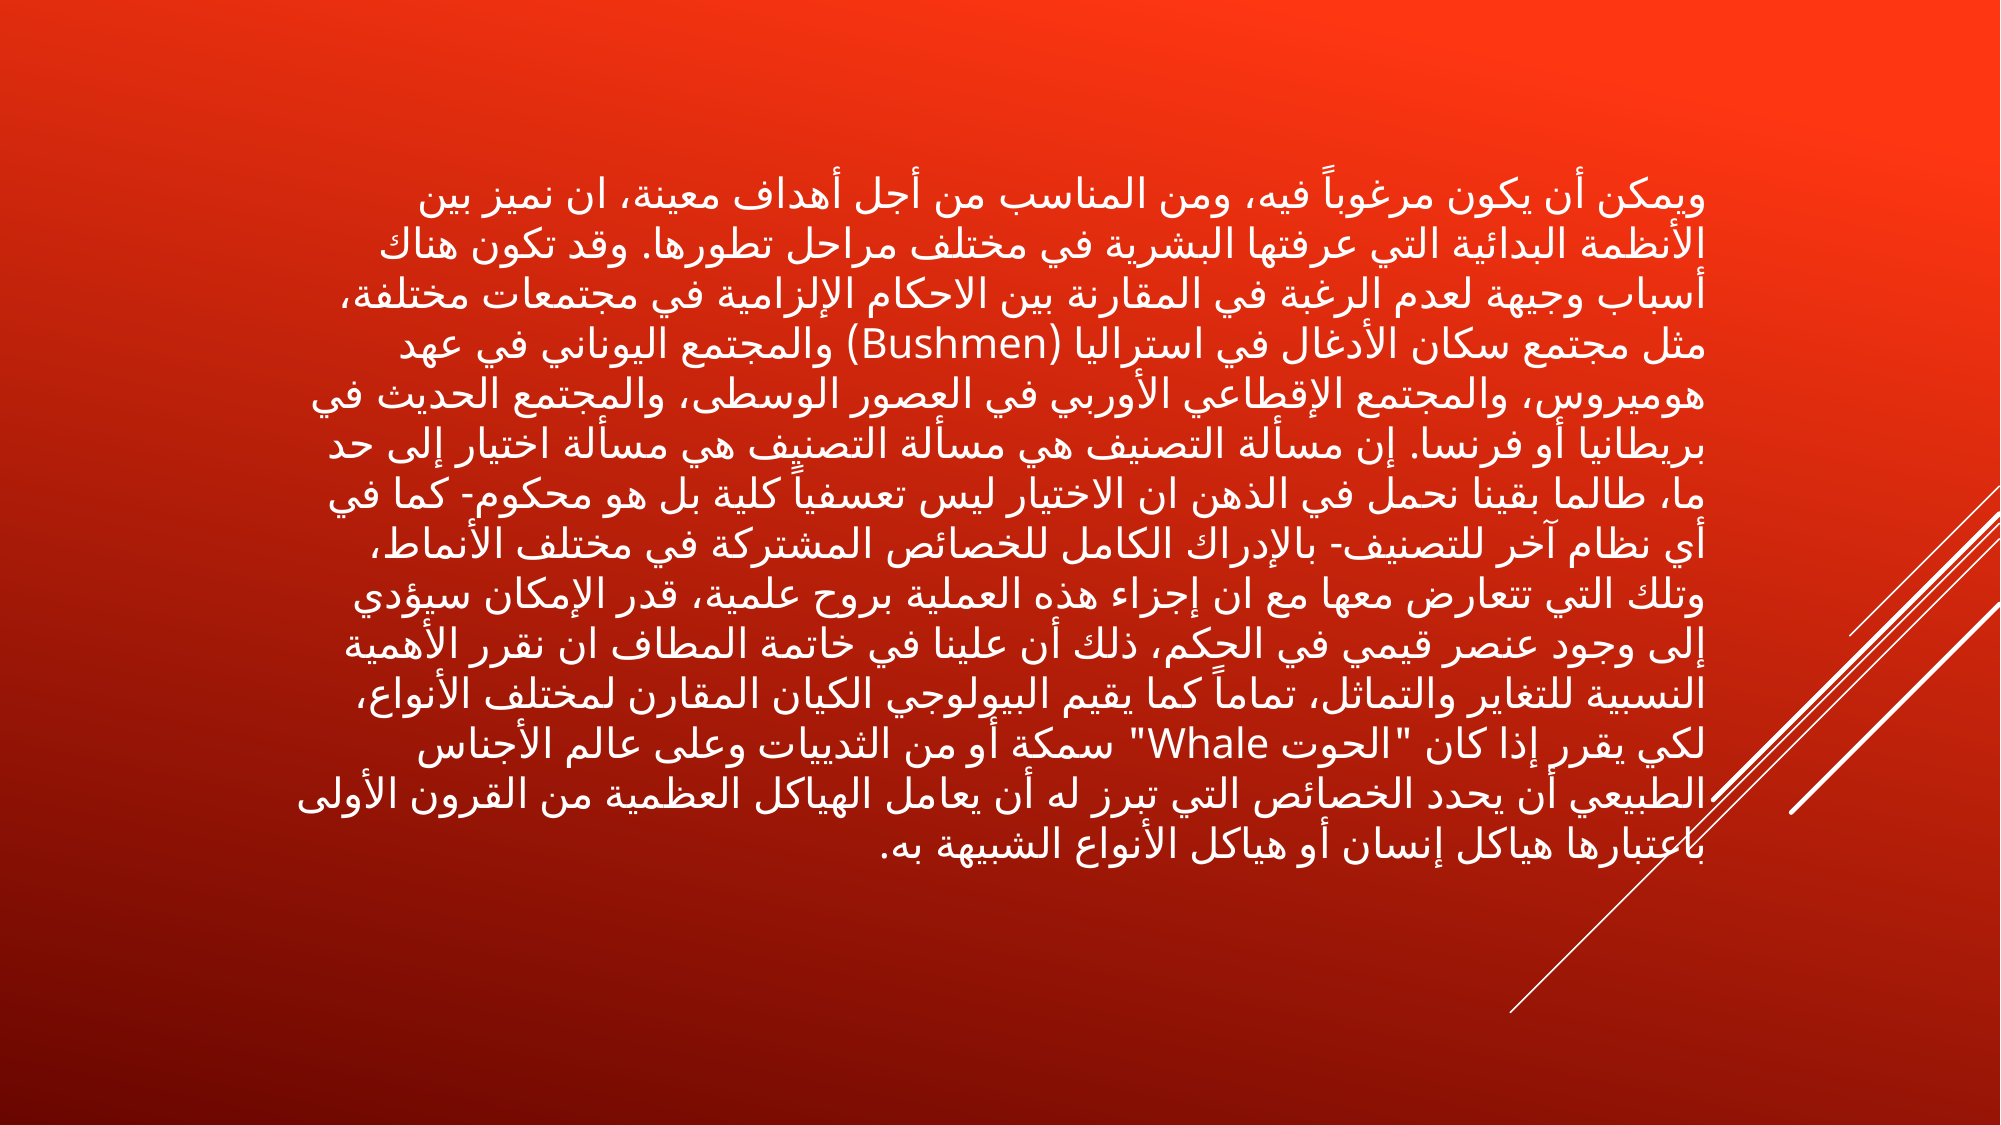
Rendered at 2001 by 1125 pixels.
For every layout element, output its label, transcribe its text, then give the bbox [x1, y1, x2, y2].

list ويمكن أن يكون مرغوباً فيه، ومن المناسب من أجل أهداف معينة، ان نميز بين الأنظمة البدائية التي عرفتها البشرية في مختلف مراحل تطورها. وقد تكون هناك أسباب وجيهة لعدم الرغبة في المقارنة بين الاحكام الإلزامية في مجتمعات مختلفة، مثل مجتمع سكان الأدغال في استراليا (Bushmen) والمجتمع اليوناني في عهد هوميروس، والمجتمع الإقطاعي الأوربي في العصور الوسطى، والمجتمع الحديث في بريطانيا أو فرنسا. إن مسألة التصنيف هي مسألة التصنيف هي مسألة اختيار إلى حد ما، طالما بقينا نحمل في الذهن ان الاختيار ليس تعسفياً كلية بل هو محكوم- كما في أي نظام آخر للتصنيف- بالإدراك الكامل للخصائص المشتركة في مختلف الأنماط، وتلك التي تتعارض معها مع ان إجزاء هذه العملية بروح علمية، قدر الإمكان سيؤدي إلى وجود عنصر قيمي في الحكم، ذلك أن علينا في خاتمة المطاف ان نقرر الأهمية النسبية للتغاير والتماثل، تماماً كما يقيم البيولوجي الكيان المقارن لمختلف الأنواع، لكي يقرر إذا كان "الحوت Whale" سمكة أو من الثدييات وعلى عالم الأجناس الطبيعي أن يحدد الخصائص التي تبرز له أن يعامل الهياكل العظمية من القرون الأولى باعتبارها هياكل إنسان أو هياكل الأنواع الشبيهة به. [277, 21, 1723, 1013]
